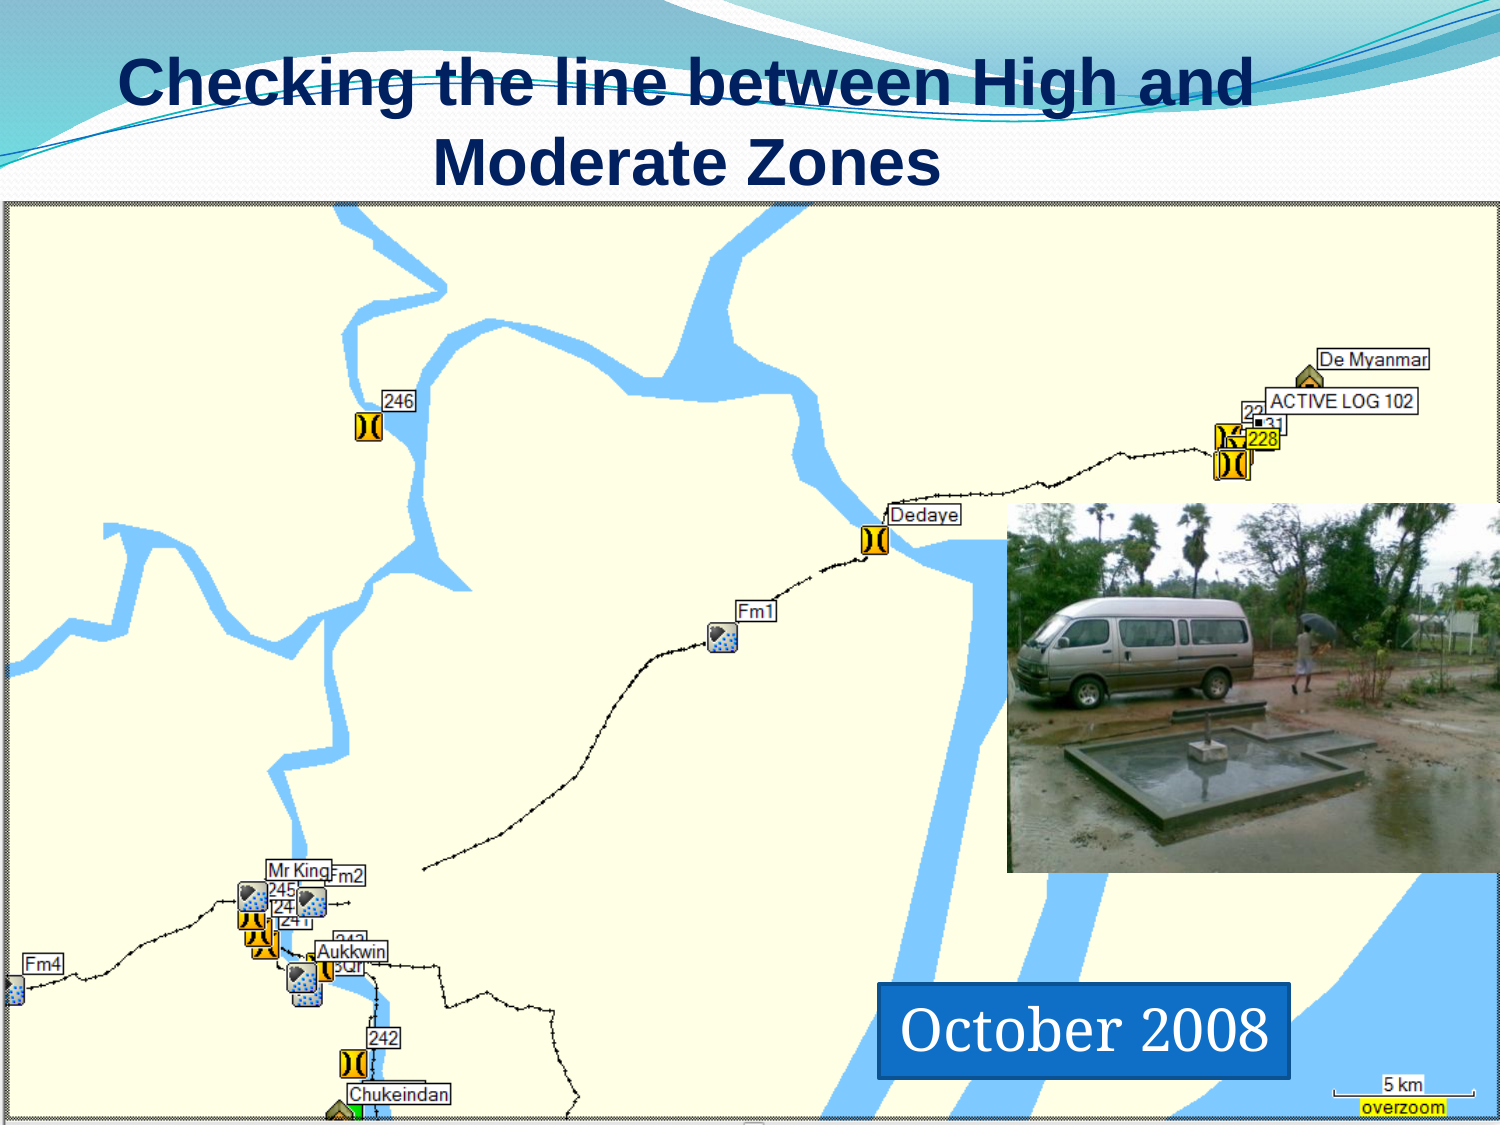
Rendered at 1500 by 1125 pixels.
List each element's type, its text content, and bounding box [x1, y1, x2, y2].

title Checking the line between High and Moderate Zones [75, 11, 1300, 200]
picture [0, 201, 1500, 1125]
